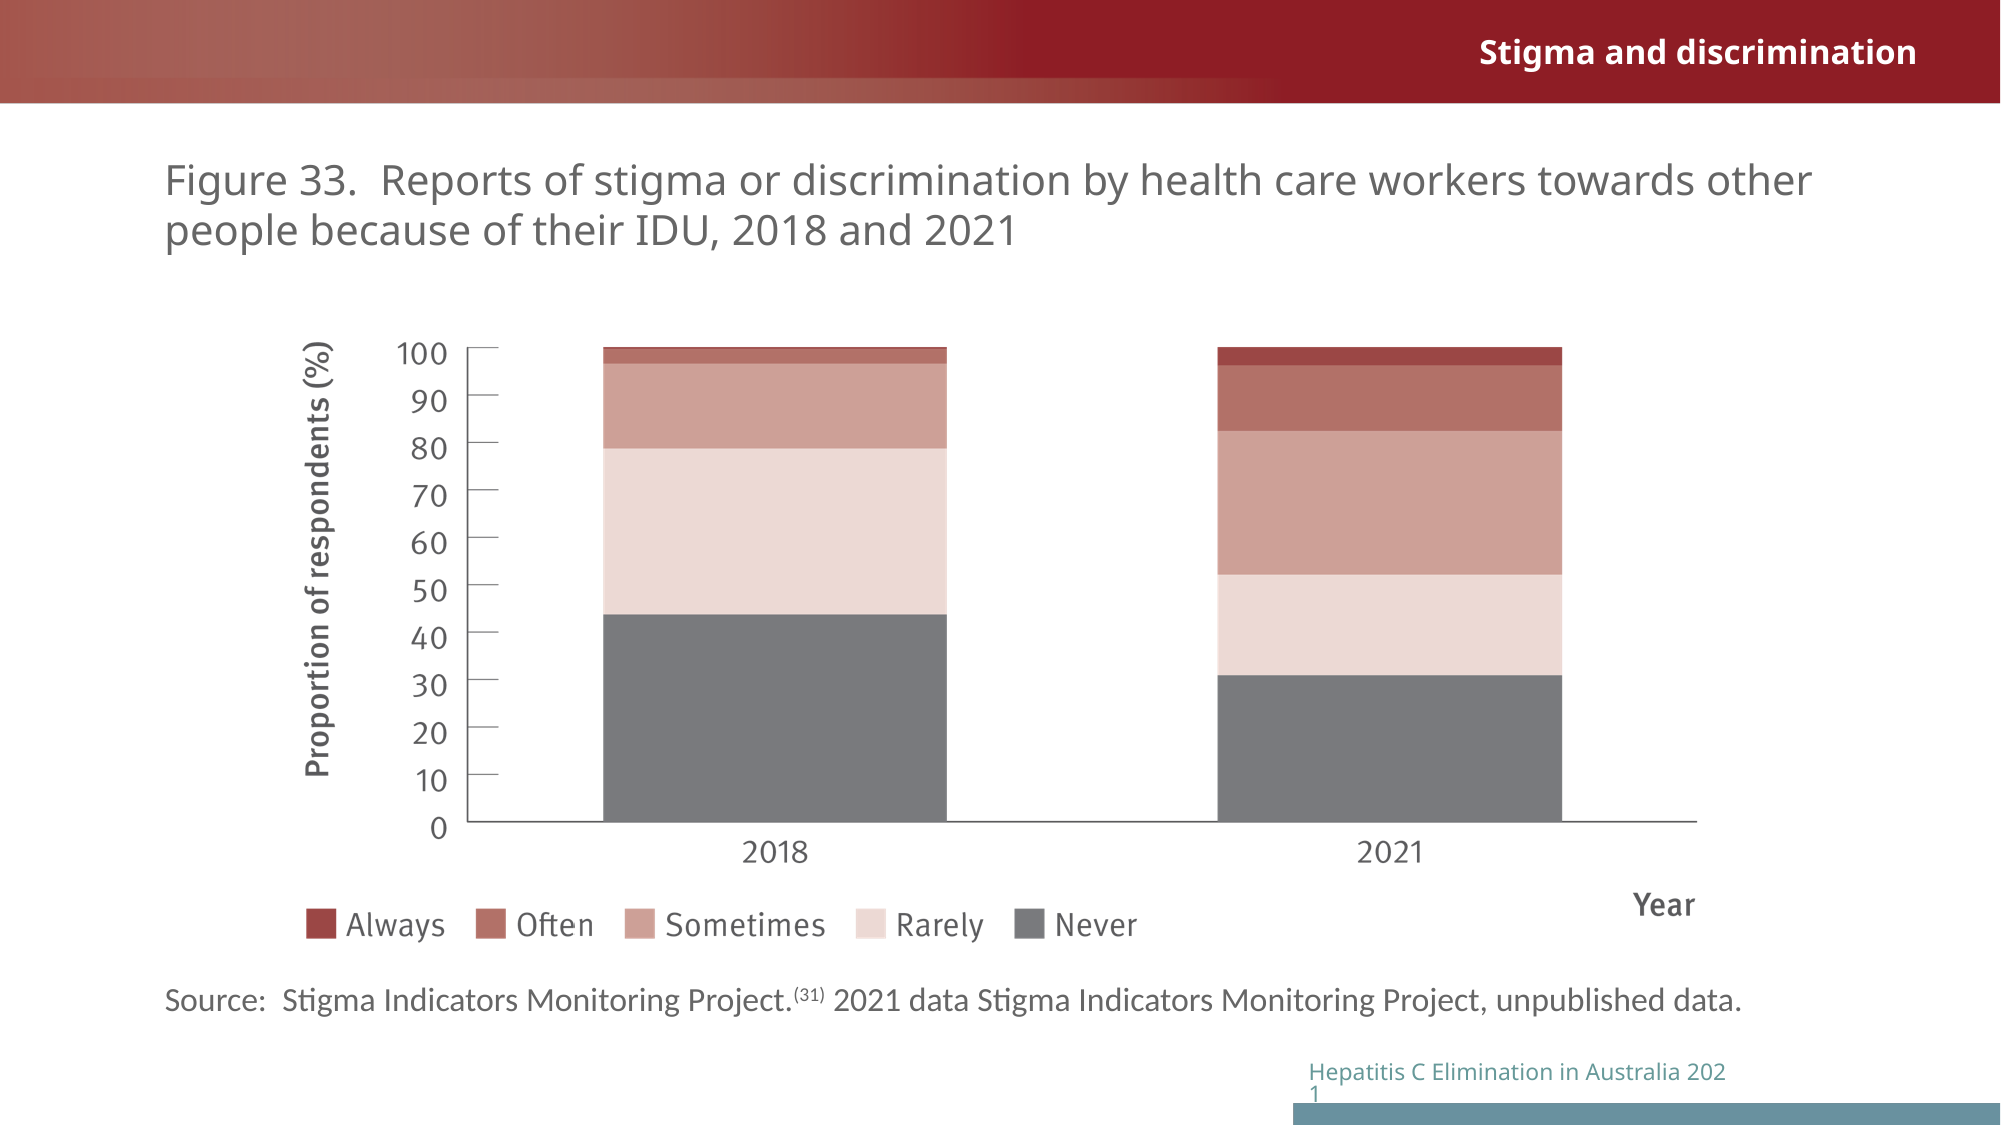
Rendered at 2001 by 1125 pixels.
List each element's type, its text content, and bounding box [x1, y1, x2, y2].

picture [0, 0, 2001, 1125]
footer Hepatitis C Elimination in Australia 2021 [1293, 1042, 1752, 1103]
list Stigma and discrimination [999, 17, 1934, 90]
list Source: Stigma Indicators Monitoring Project.(31) 2021 data Stigma Indicators Monitoring Project, unpublished data. [149, 962, 1851, 1035]
title Figure 33. Reports of stigma or discrimination by health care workers towards other people because of their IDU, 2018 and 2021 [149, 124, 1851, 316]
